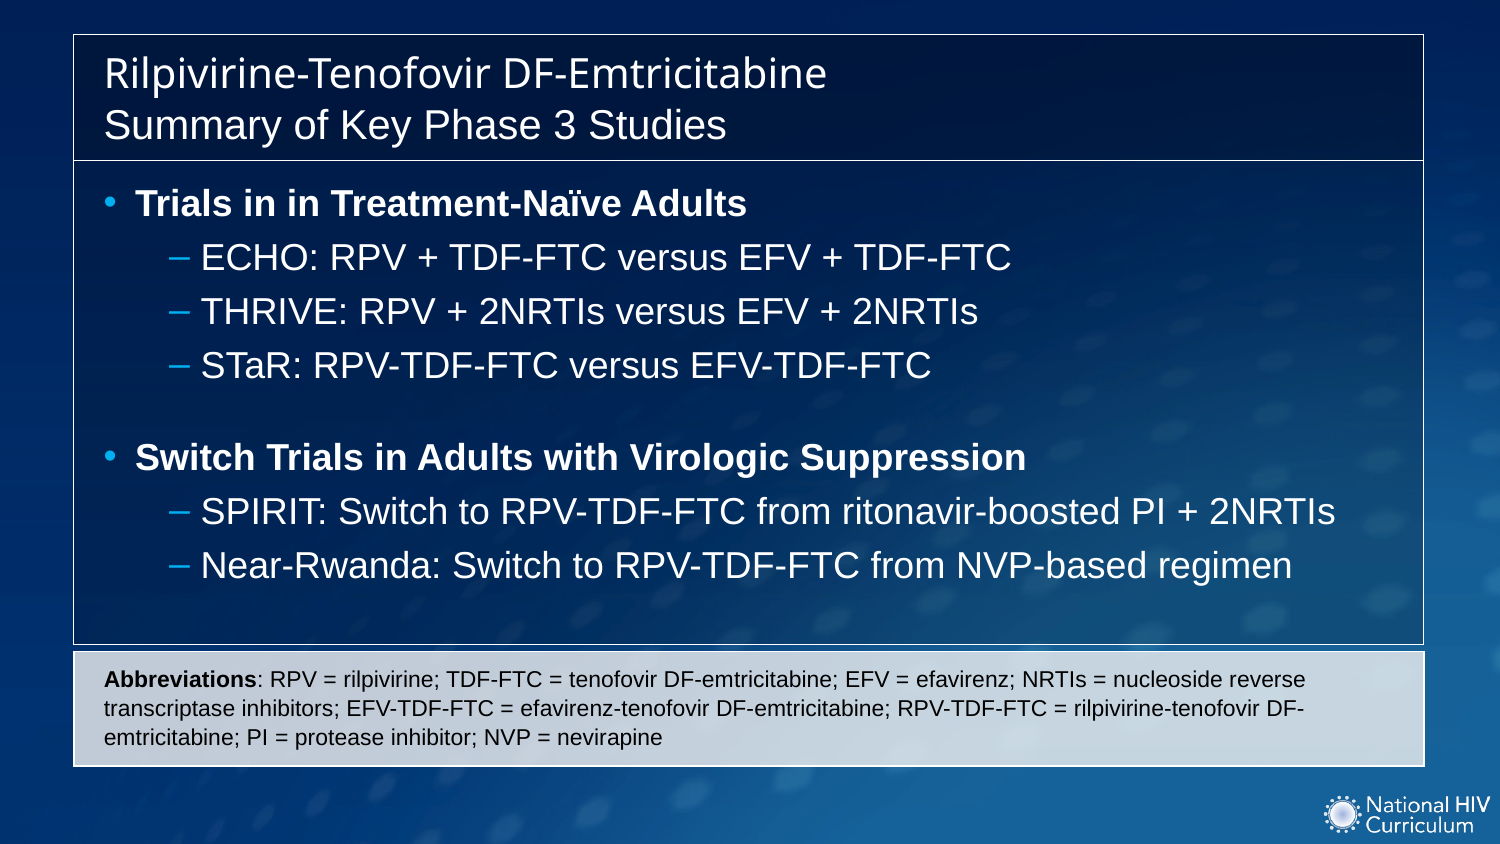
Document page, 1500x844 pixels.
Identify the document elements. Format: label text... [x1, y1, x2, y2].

text_box Abbreviations: RPV = rilpivirine; TDF-FTC = tenofovir DF-emtricitabine; EFV = efavirenz; NRTIs = nucleoside reverse transcriptase inhibitors; EFV-TDF-FTC = efavirenz-tenofovir DF-emtricitabine; RPV-TDF-FTC = rilpivirine-tenofovir DF-emtricitabine; PI = protease inhibitor; NVP = nevirapine [73, 651, 1424, 767]
text_box Rilpivirine-Tenofovir DF-Emtricitabine Summary of Key Phase 3 Studies [73, 34, 1424, 160]
picture [0, 0, 1500, 844]
text_box Trials in in Treatment-Naïve Adults ECHO: RPV + TDF-FTC versus EFV + TDF-FTC THRIVE: RPV + 2NRTIs versus EFV + 2NRTIs STaR: RPV-TDF-FTC versus EFV-TDF-FTC Switch Trials in Adults with Virologic Suppression SPIRIT: Switch to RPV-TDF-FTC from ritonavir-boosted PI + 2NRTIs Near-Rwanda: Switch to RPV-TDF-FTC from NVP-based regimen [73, 160, 1424, 645]
